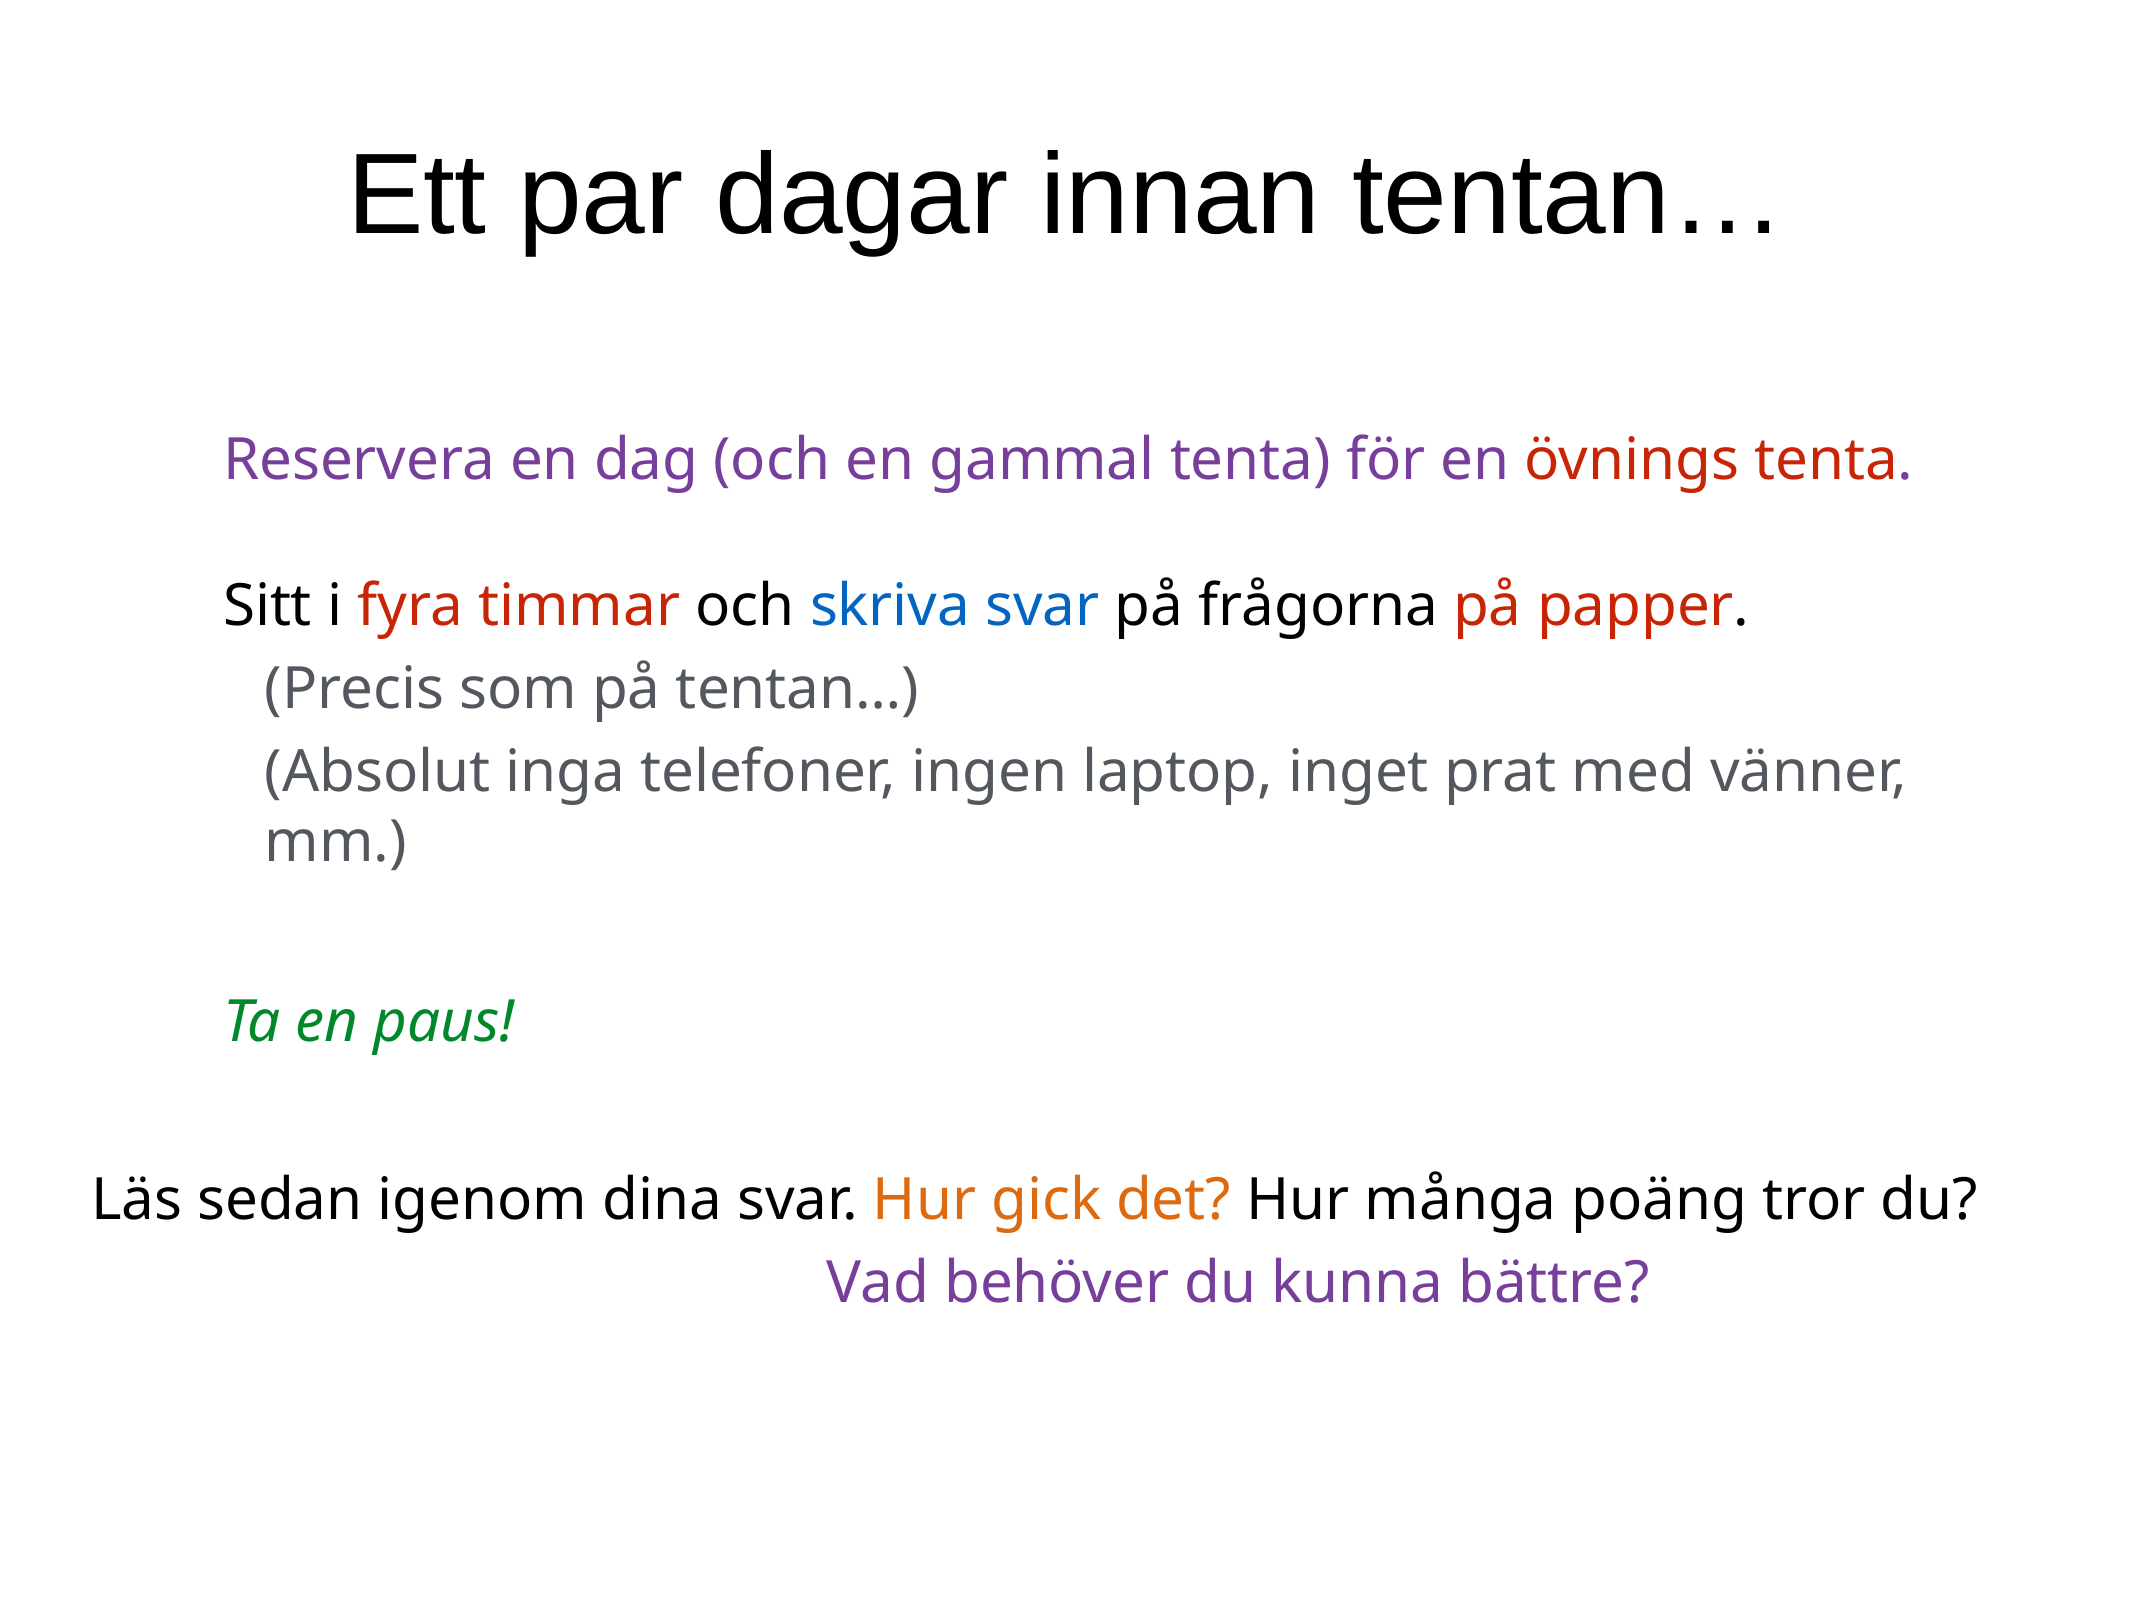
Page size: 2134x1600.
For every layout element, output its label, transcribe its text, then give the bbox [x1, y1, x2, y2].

text_box Reservera en dag (och en gammal tenta) för en övnings tenta. [223, 421, 1990, 492]
text_box Läs sedan igenom dina svar. Hur gick det? Hur många poäng tror du? [82, 1152, 1987, 1240]
text_box (Absolut inga telefoner, ingen laptop, inget prat med vänner, mm.) [264, 733, 2031, 874]
text_box (Precis som på tentan…) [264, 650, 2031, 721]
text_box Ett par dagar innan tentan… [10, 10, 2123, 365]
text_box Sitt i fyra timmar och skriva svar på frågorna på papper. [223, 566, 1990, 637]
text_box Ta en paus! [223, 983, 1990, 1054]
text_box Vad behöver du kunna bättre? [818, 1235, 1659, 1323]
